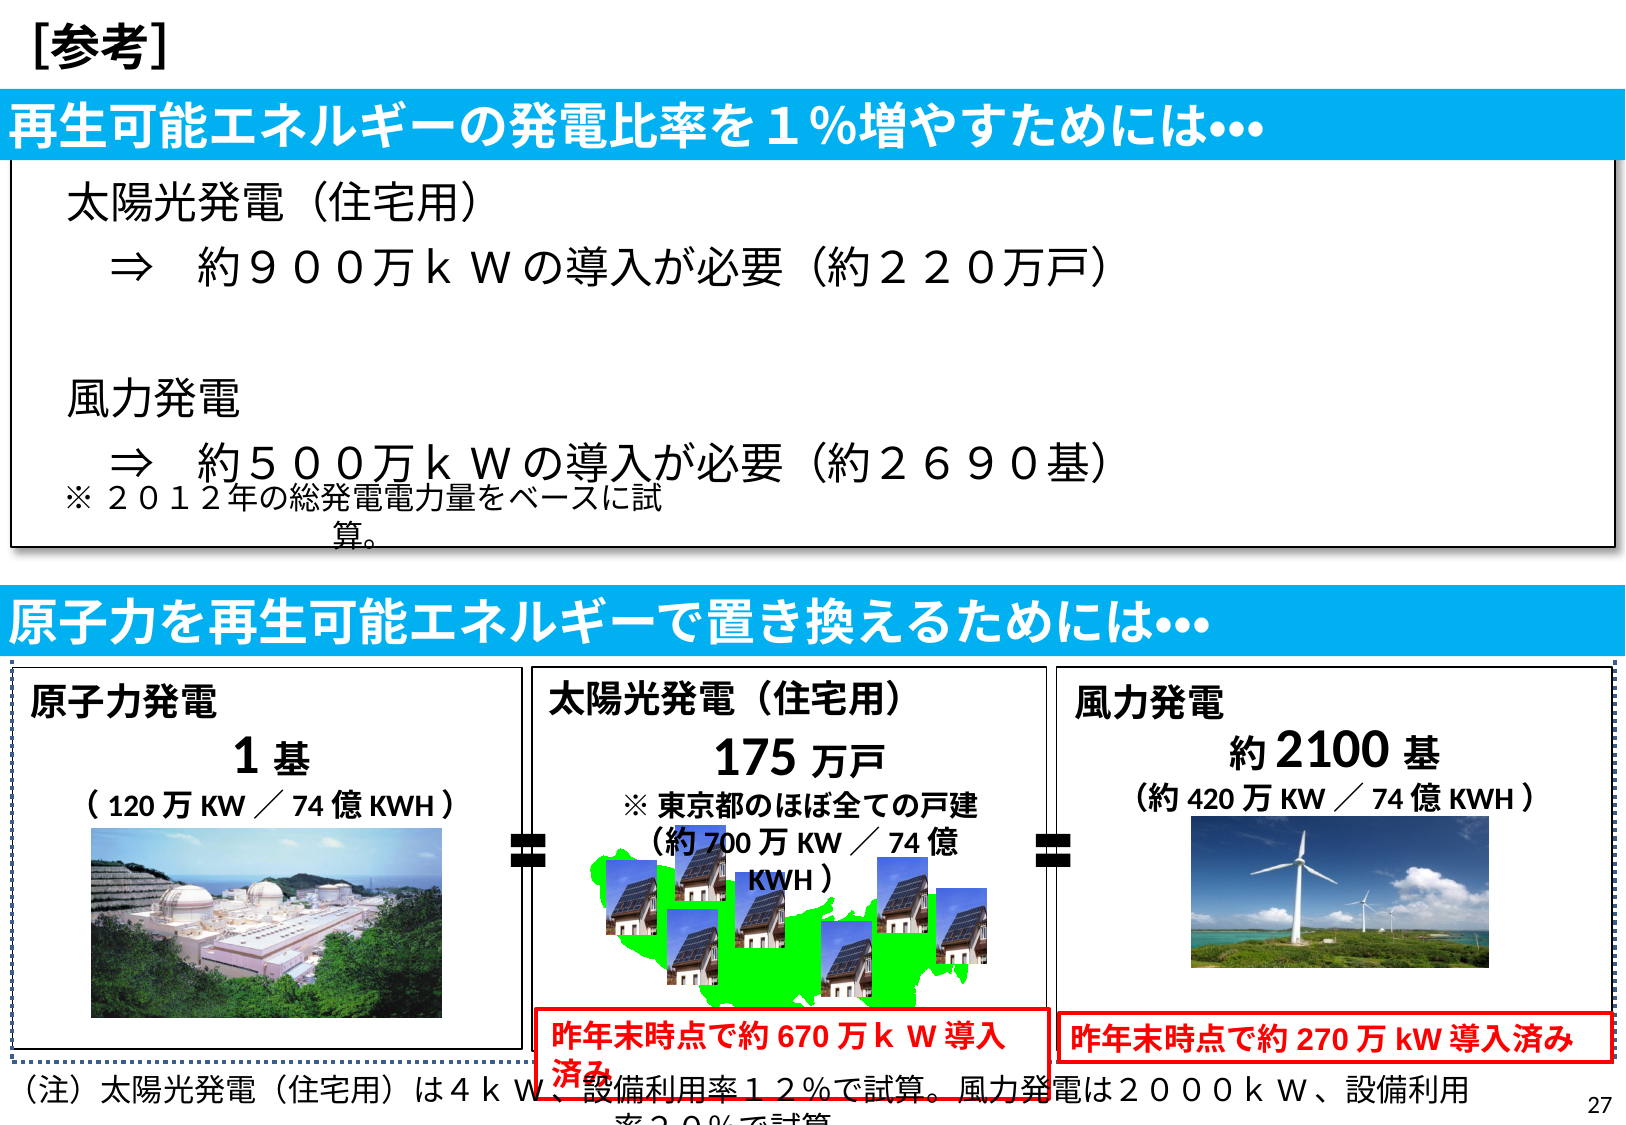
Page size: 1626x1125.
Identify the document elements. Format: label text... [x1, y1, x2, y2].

picture [1191, 815, 1490, 968]
text_box ［参考］ [0, 7, 216, 83]
text_box （注）太陽光発電（住宅用）は４ｋW、設備利用率１２％で試算。風力発電は２０００ｋW、設備利用率２０％で試算。 [0, 1061, 1248, 1125]
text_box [11, 612, 1622, 1071]
text_box ※２０１２年の総発電電力量をベースに試算。 [32, 469, 694, 563]
text_box 太陽光発電（住宅用） ⇒ 約９００万ｋWの導入が必要（約２２０万戸） 風力発電 ⇒ 約５００万ｋWの導入が必要（約２６９０基） [9, 161, 1617, 550]
text_box 原子力を再生可能エネルギーで置き換えるためには・・・ [0, 585, 1625, 657]
text_box 再生可能エネルギーの発電比率を１％増やすためには・・・ [0, 88, 1625, 161]
slide_number 26 [1248, 1081, 1625, 1125]
picture [90, 827, 442, 1019]
